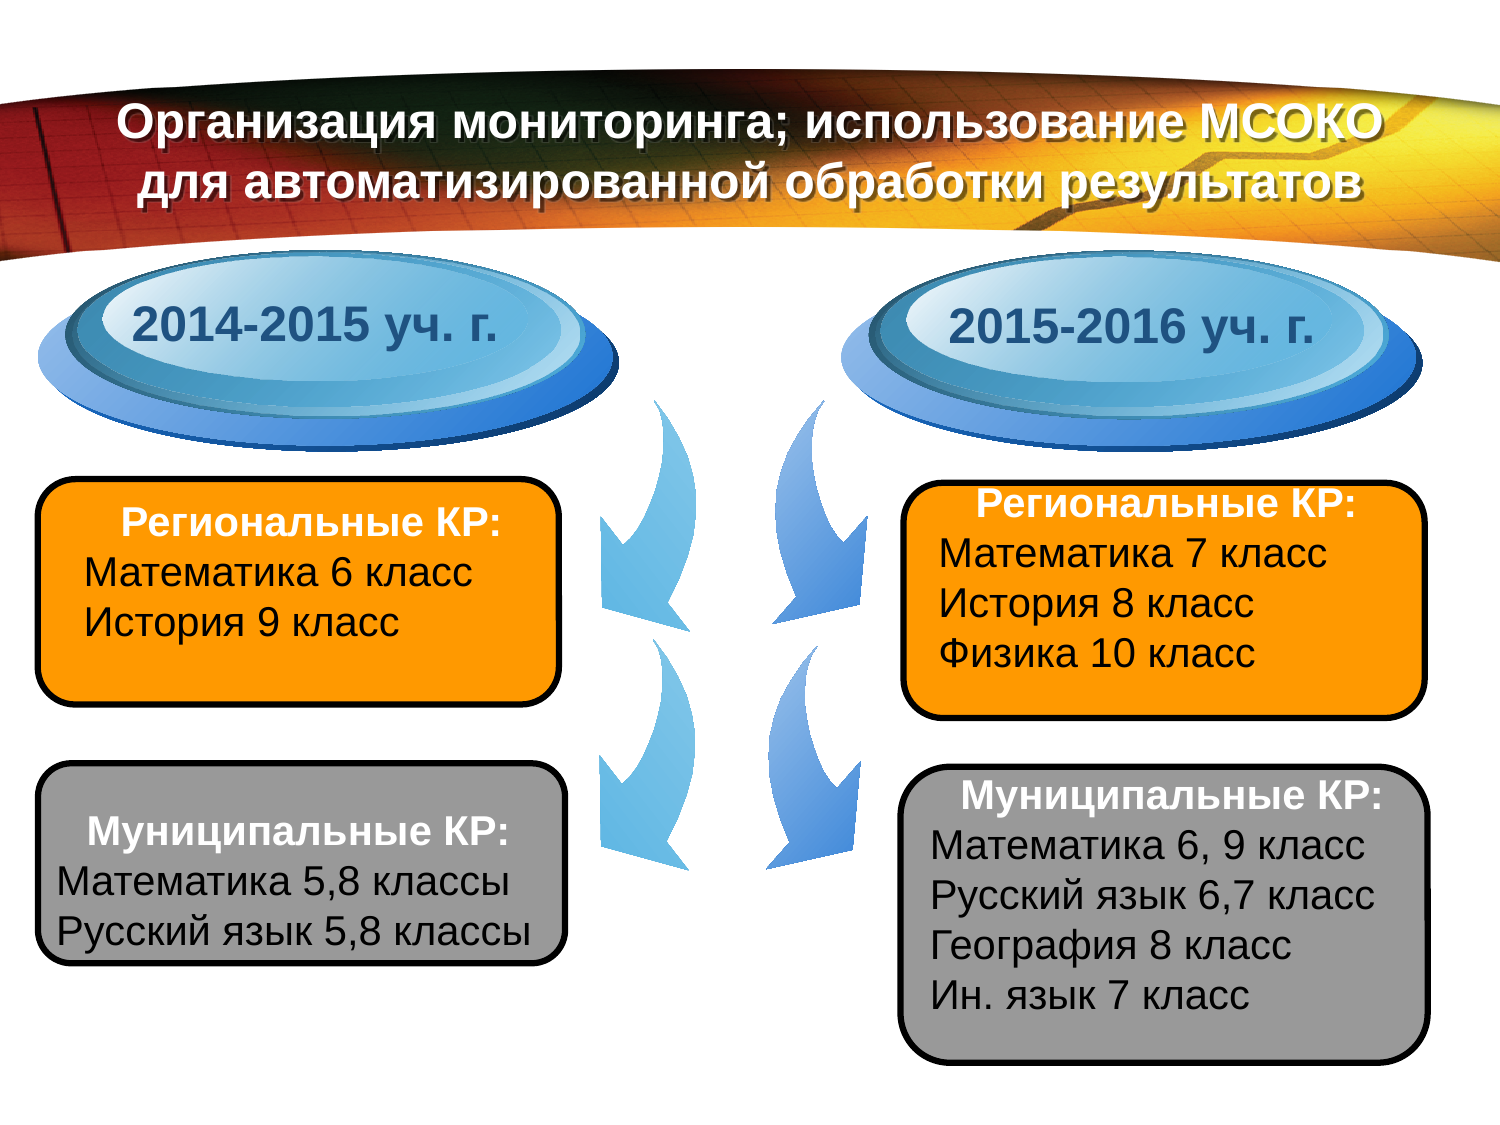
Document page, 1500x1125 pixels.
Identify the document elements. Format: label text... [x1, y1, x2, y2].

text_box [795, 419, 945, 624]
text_box [903, 488, 1425, 719]
text_box Муниципальные КР: Математика 5,8 классы Русский язык 5,8 классы [41, 796, 556, 962]
text_box [900, 782, 1427, 1063]
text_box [841, 250, 1423, 453]
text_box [37, 249, 619, 452]
text_box [766, 646, 861, 870]
text_box [600, 400, 696, 632]
picture [0, 67, 1500, 84]
text_box [599, 639, 695, 871]
text_box [772, 400, 868, 624]
text_box [555, 500, 559, 684]
text_box [37, 479, 545, 705]
text_box Региональные КР: Математика 6 класс История 9 класс [68, 487, 555, 703]
text_box Региональные КР: Математика 7 класс История 8 класс Физика 10 класс [923, 468, 1410, 684]
text_box [37, 763, 566, 953]
title Организация мониторинга; использование МСОКО для автоматизированной обработки результатов [0, 84, 1500, 213]
text_box Муниципальные КР: Математика 6, 9 класс Русский язык 6,7 класс География 8 класс Ин. язык 7 класс [914, 760, 1430, 1026]
picture [0, 213, 1500, 271]
